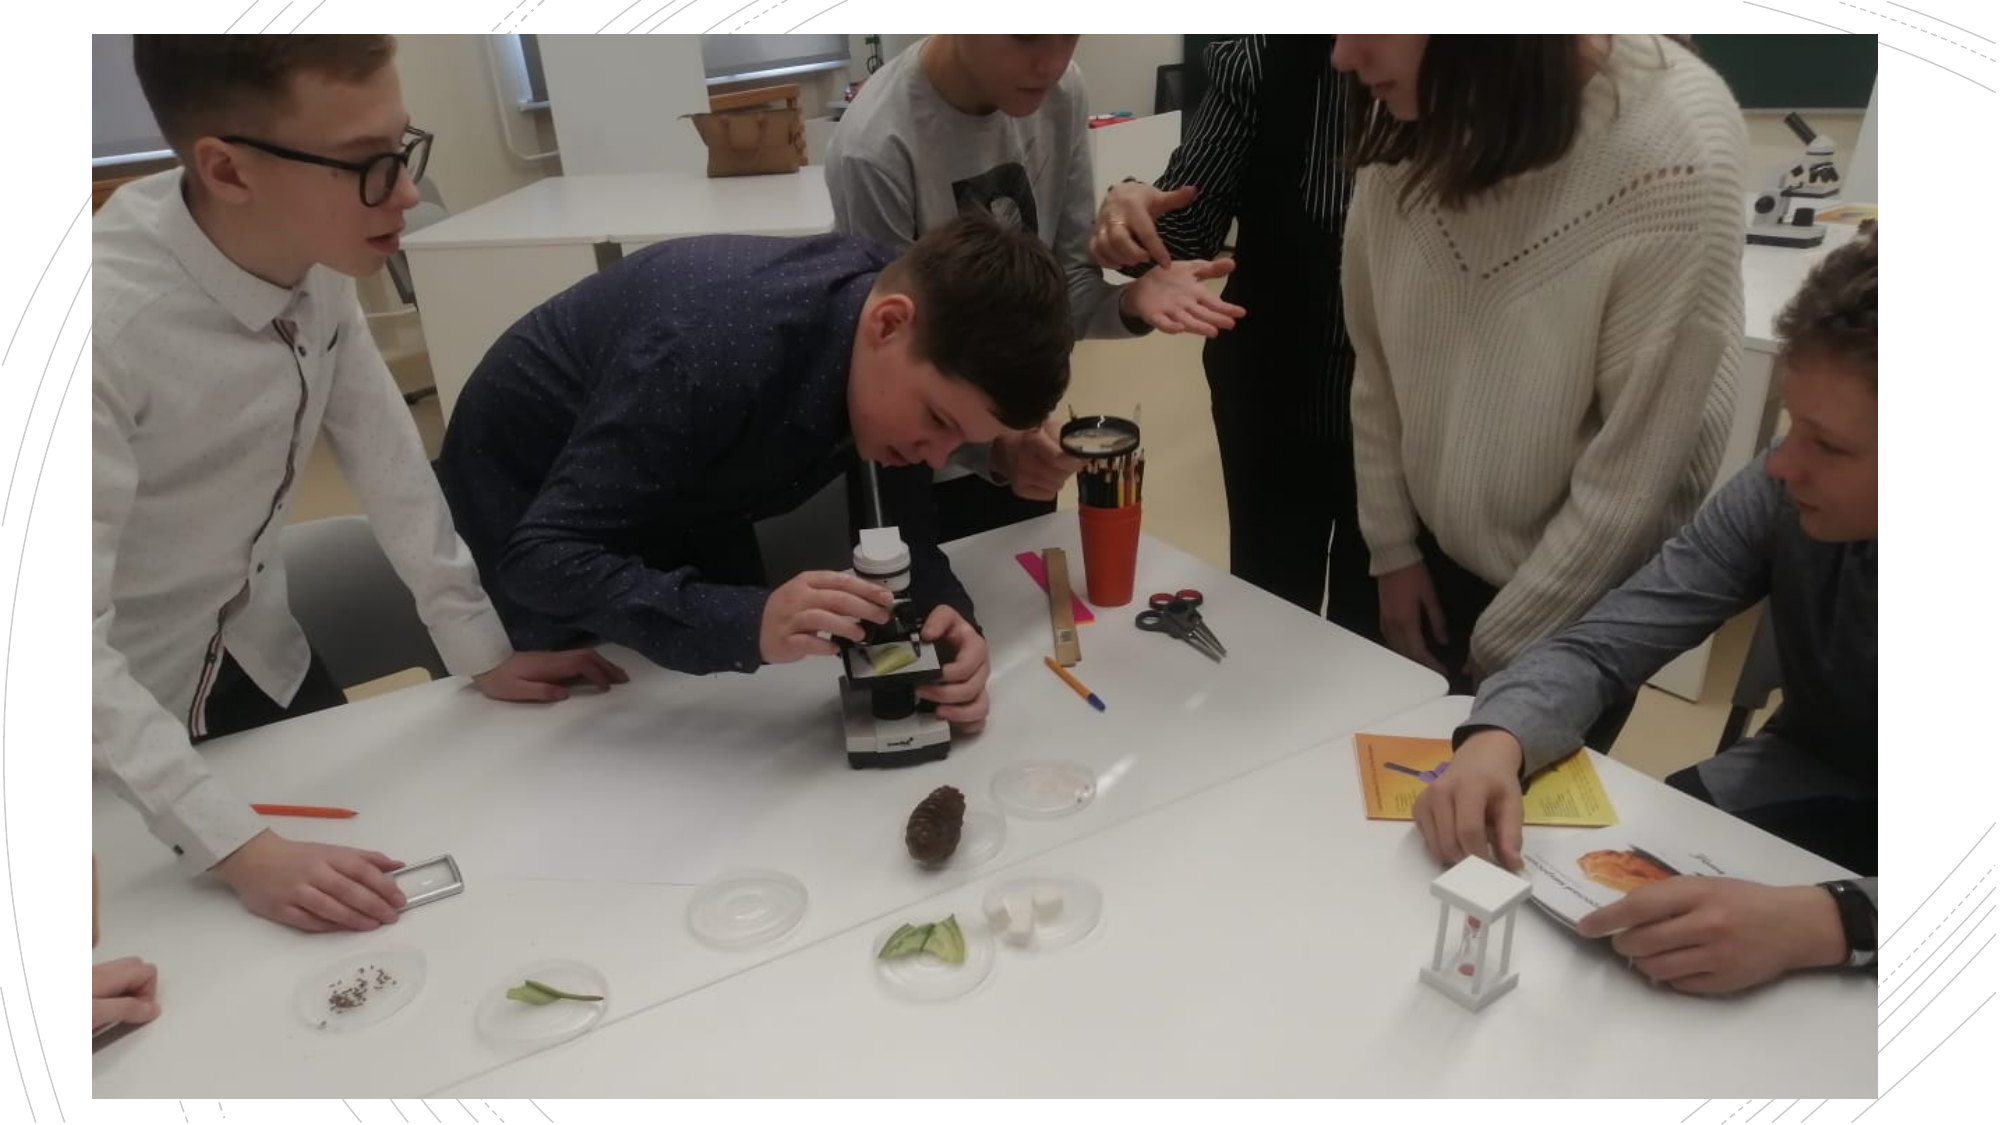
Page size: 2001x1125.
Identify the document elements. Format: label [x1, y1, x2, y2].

picture [91, 34, 1878, 1099]
